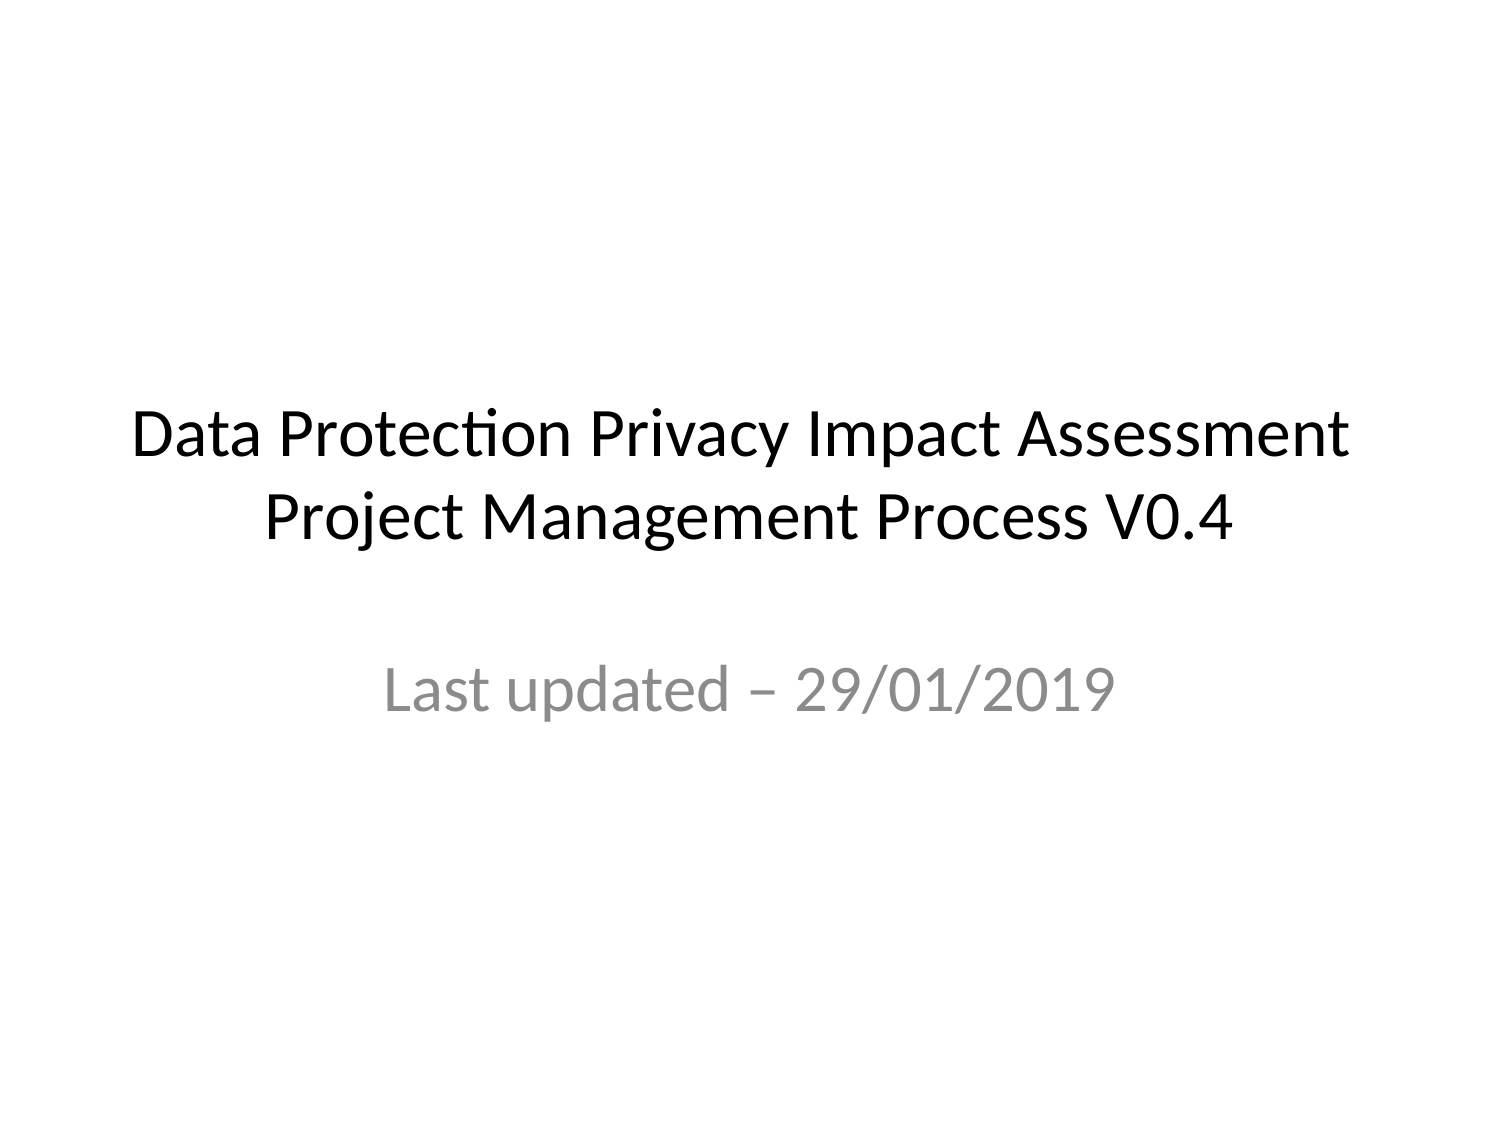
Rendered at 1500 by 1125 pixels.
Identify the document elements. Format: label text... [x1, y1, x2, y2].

subtitle Last updated – 29/01/2019 [225, 637, 1275, 925]
title Data Protection Privacy Impact Assessment Project Management Process V0.4 [112, 349, 1388, 591]
